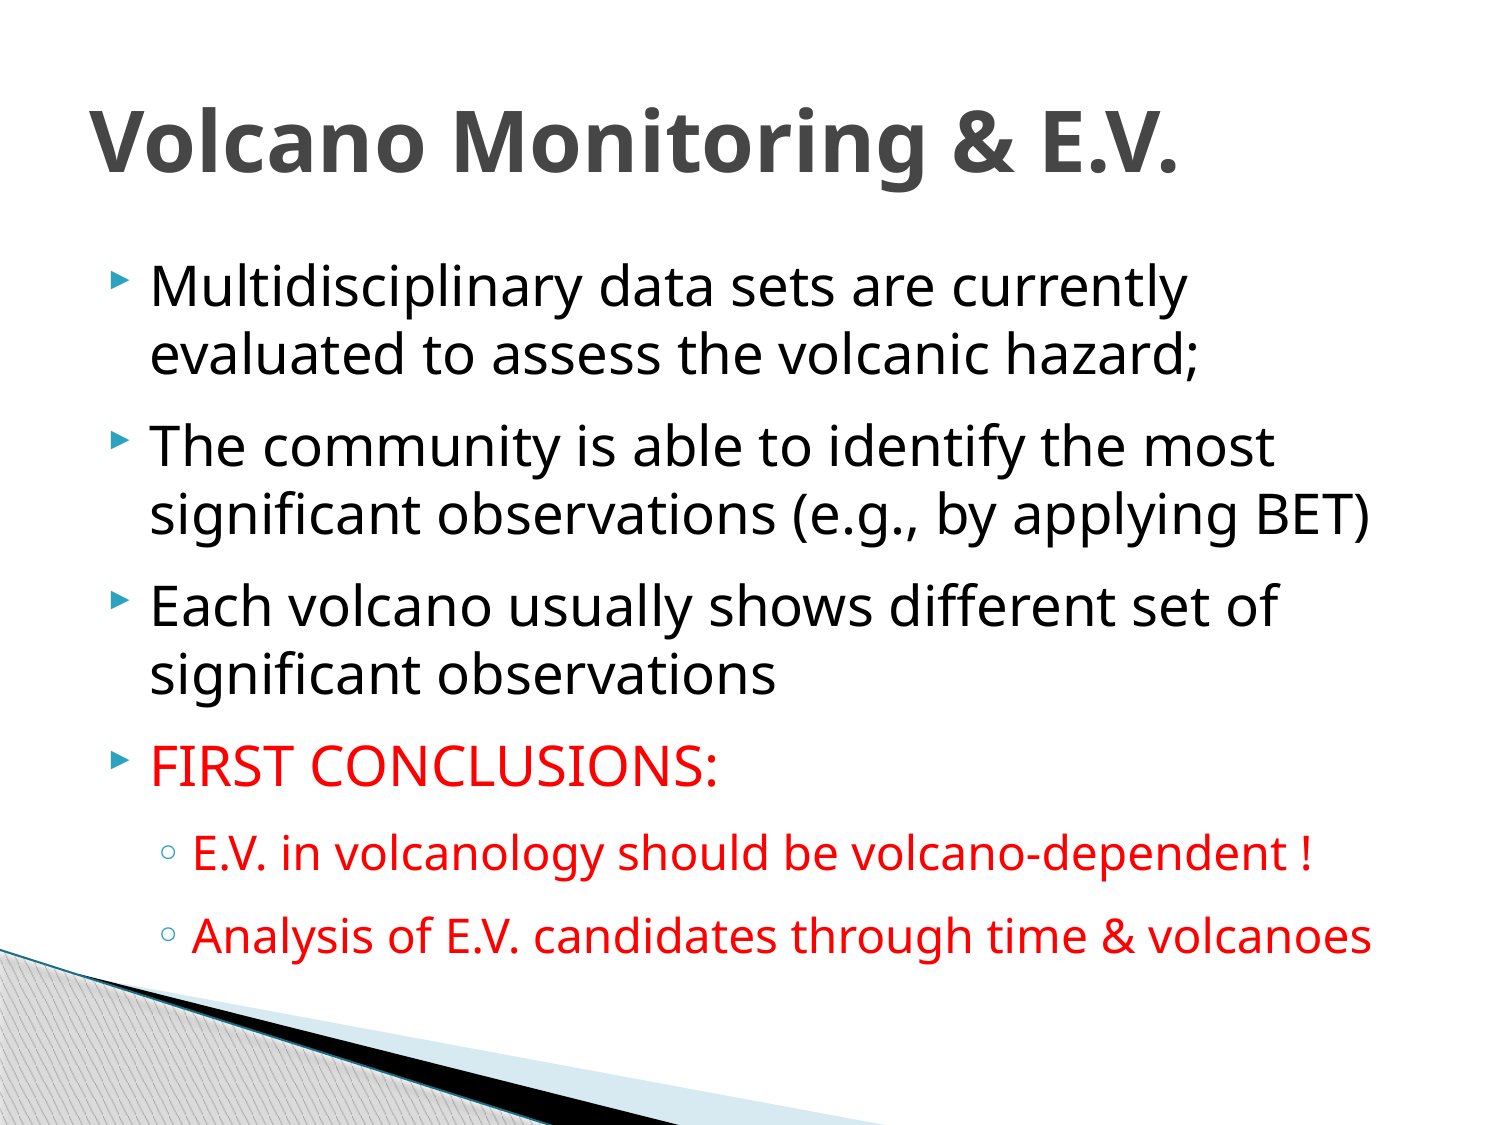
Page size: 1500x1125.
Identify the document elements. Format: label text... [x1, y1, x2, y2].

list Multidisciplinary data sets are currently evaluated to assess the volcanic hazard; The community is able to identify the most significant observations (e.g., by applying BET) Each volcano usually shows different set of significant observations FIRST CONCLUSIONS: E.V. in volcanology should be volcano-dependent ! Analysis of E.V. candidates through time & volcanoes [75, 243, 1447, 1024]
title Volcano Monitoring & E.V. [75, 45, 1425, 233]
